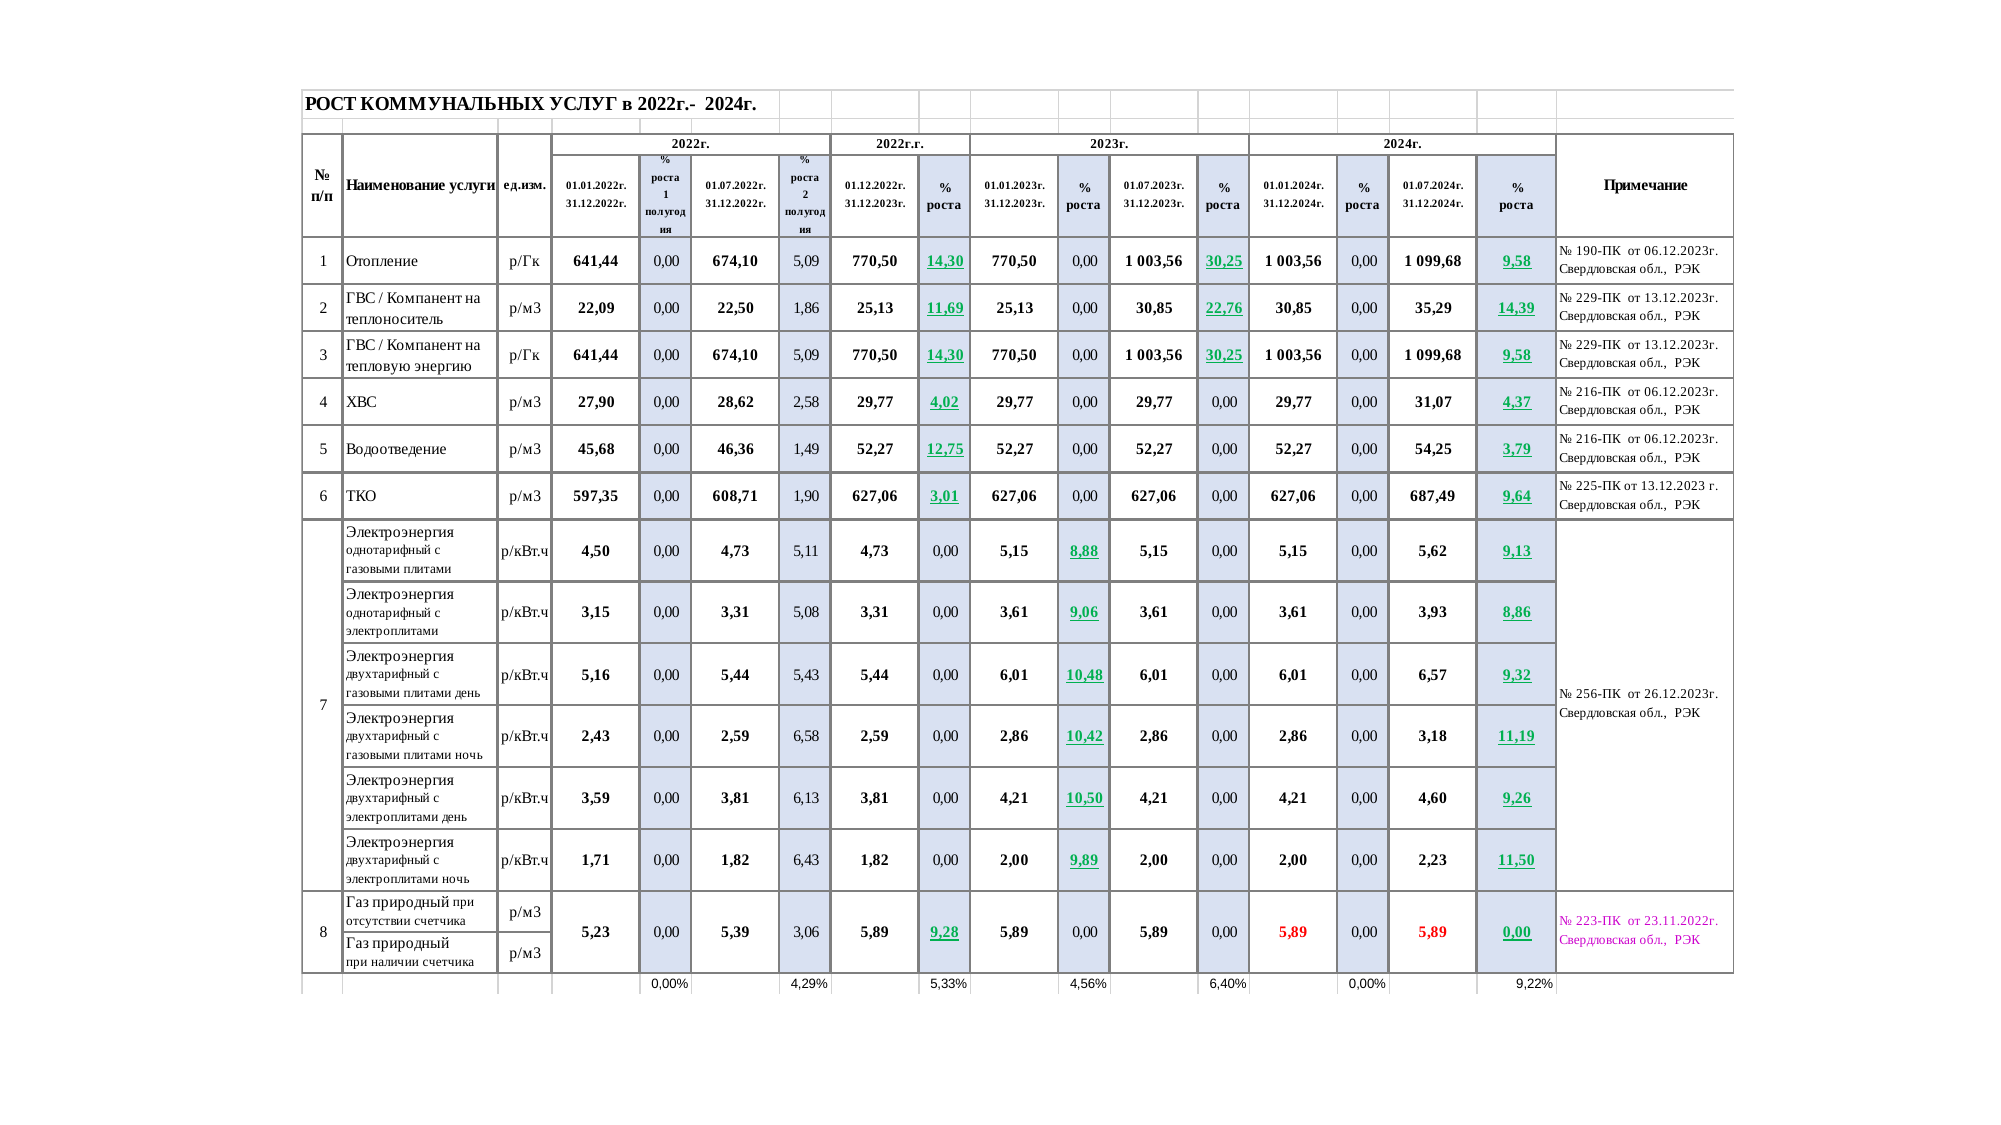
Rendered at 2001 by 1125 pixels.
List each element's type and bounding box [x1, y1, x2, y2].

text_box [301, 89, 1736, 996]
